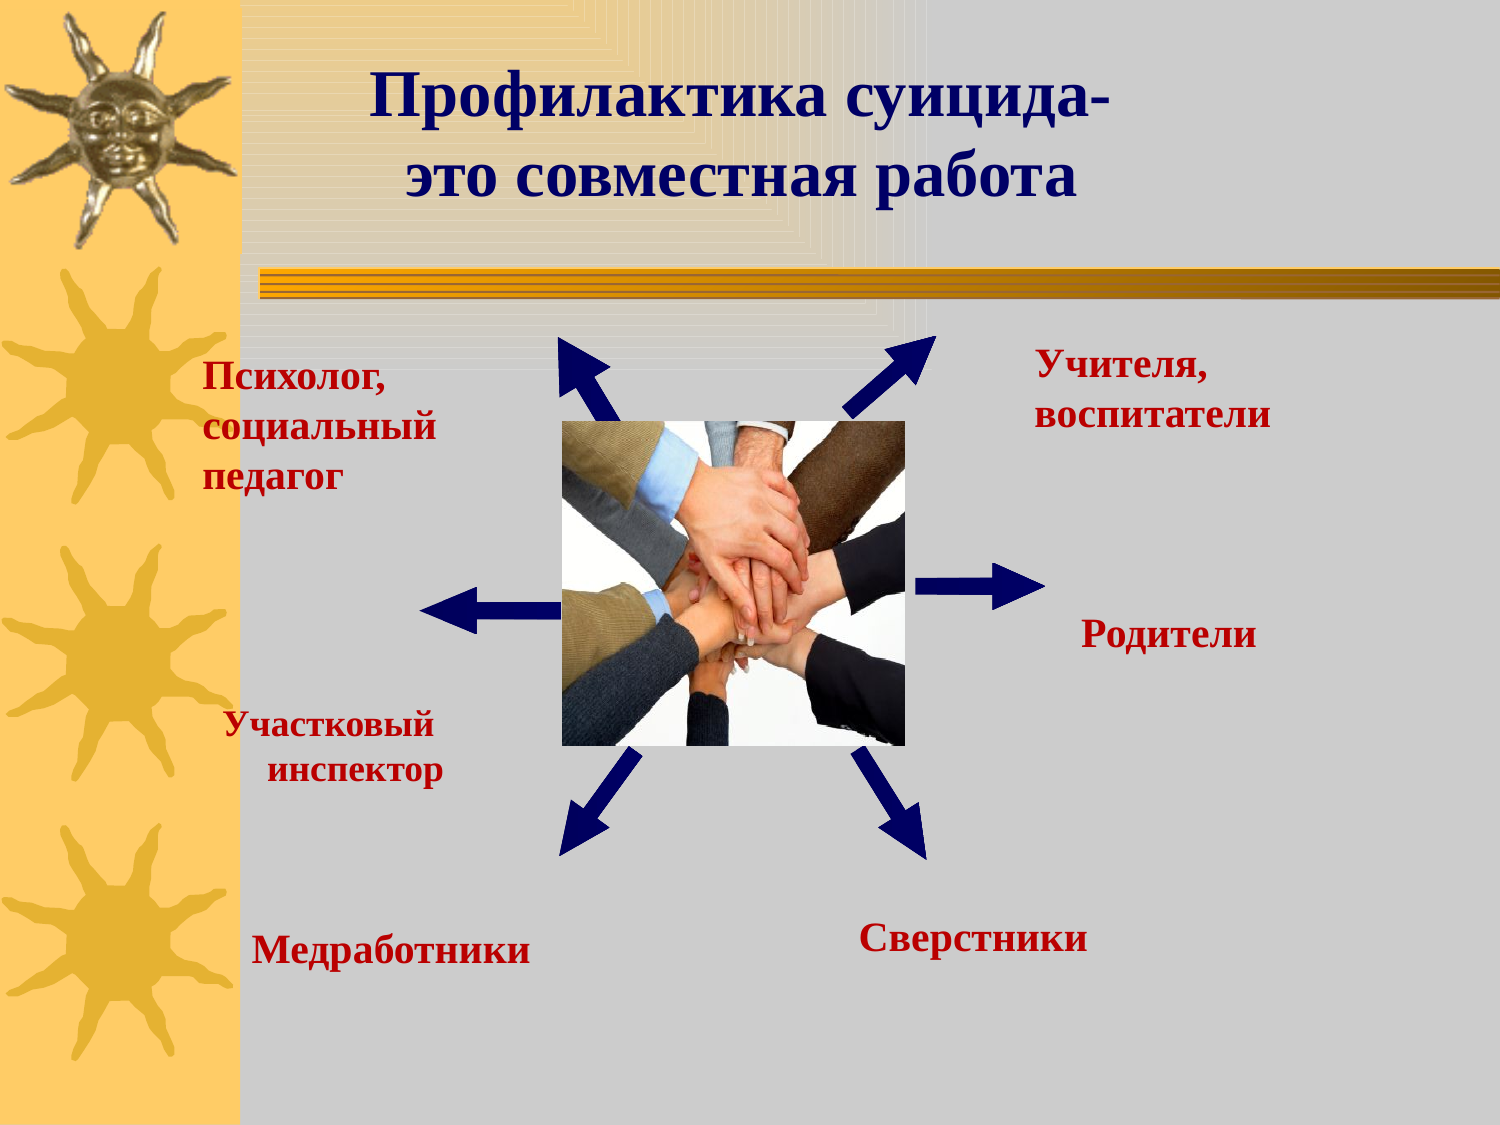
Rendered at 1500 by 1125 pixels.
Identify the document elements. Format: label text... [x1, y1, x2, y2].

text_box [841, 335, 937, 420]
picture [1, 8, 242, 254]
text_box Сверстники [843, 902, 1114, 968]
text_box Психолог, социальный педагог [187, 339, 493, 506]
text_box Участковый инспектор [206, 691, 459, 797]
text_box [557, 336, 620, 420]
text_box Медработники [234, 914, 555, 980]
text_box Профилактика суицида- это совместная работа [74, 41, 1425, 217]
text_box [851, 755, 927, 860]
text_box [559, 755, 643, 857]
picture [562, 421, 906, 746]
text_box Учителя, воспитатели [1019, 328, 1327, 444]
text_box [915, 562, 1046, 610]
text_box [419, 586, 557, 635]
text_box Родители [1066, 597, 1285, 663]
